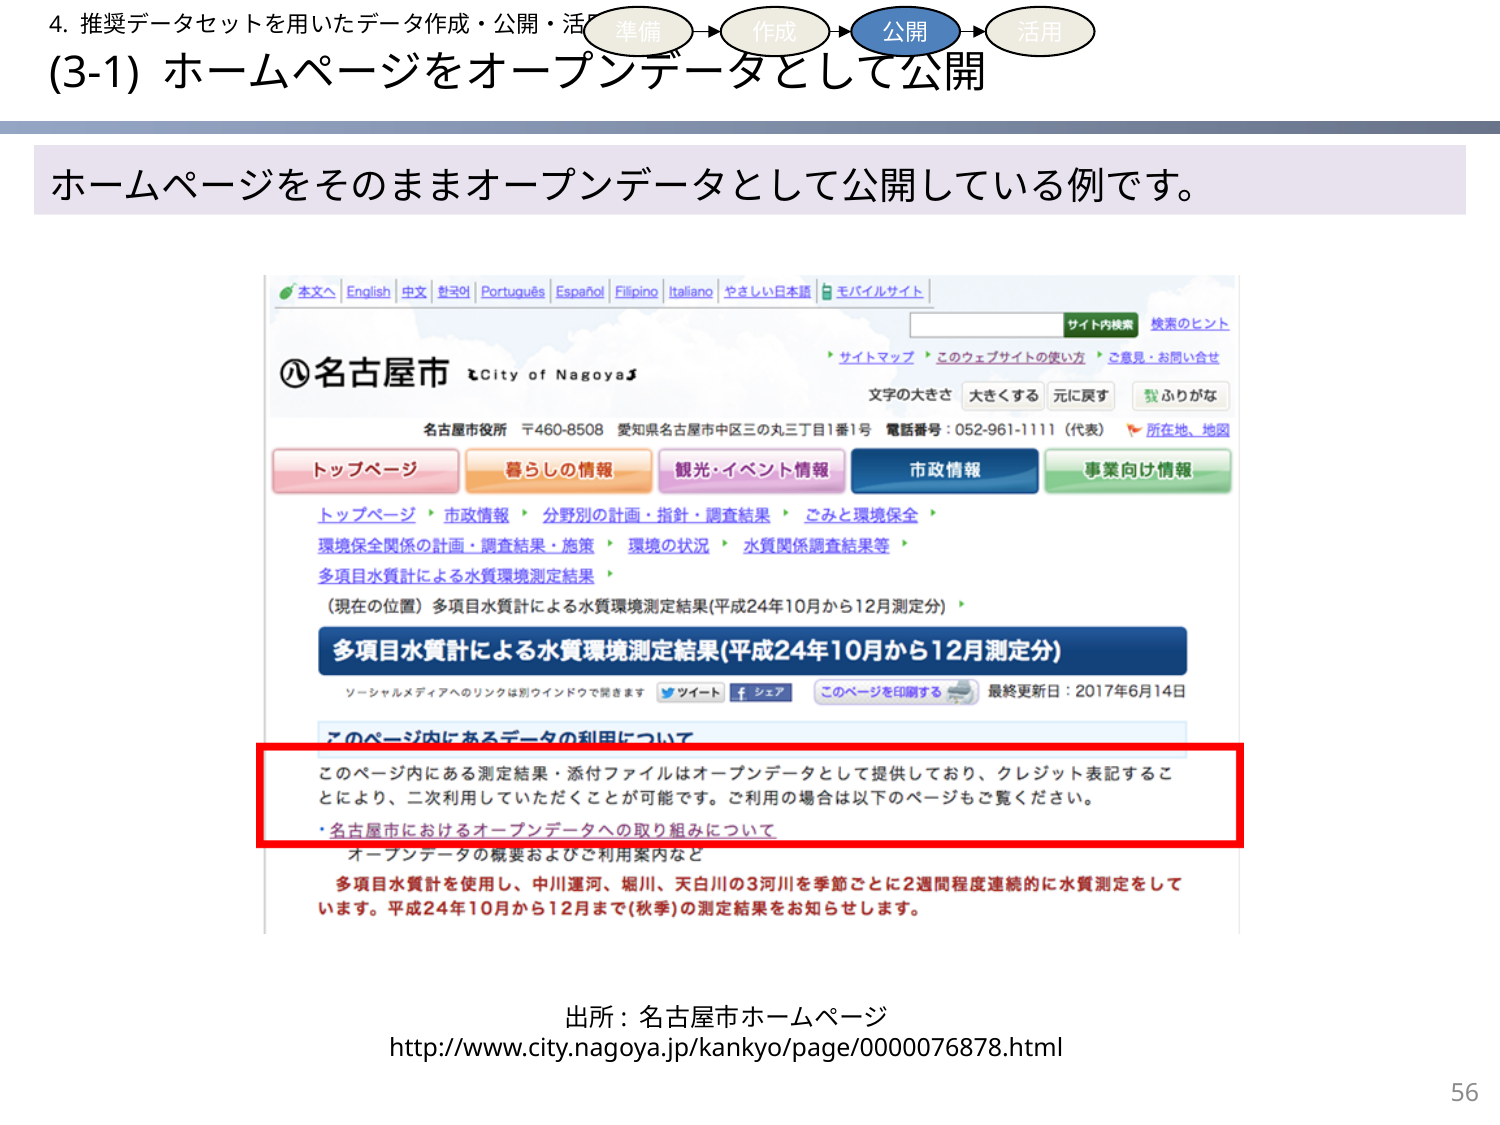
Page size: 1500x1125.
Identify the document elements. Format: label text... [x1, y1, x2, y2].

list ホームページをそのままオープンデータとして公開している例です。 [34, 145, 1466, 215]
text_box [583, 6, 1095, 57]
picture [255, 275, 1244, 935]
text_box 出所: 名古屋市ホームページ http://www.city.nagoya.jp/kankyo/page/0000076878.html [374, 994, 1079, 1069]
list 4. 推奨データセットを用いたデータ作成・公開・活用手法 [34, 4, 1271, 41]
title (3-1) ホームページをオープンデータとして公開 [34, 38, 1275, 108]
